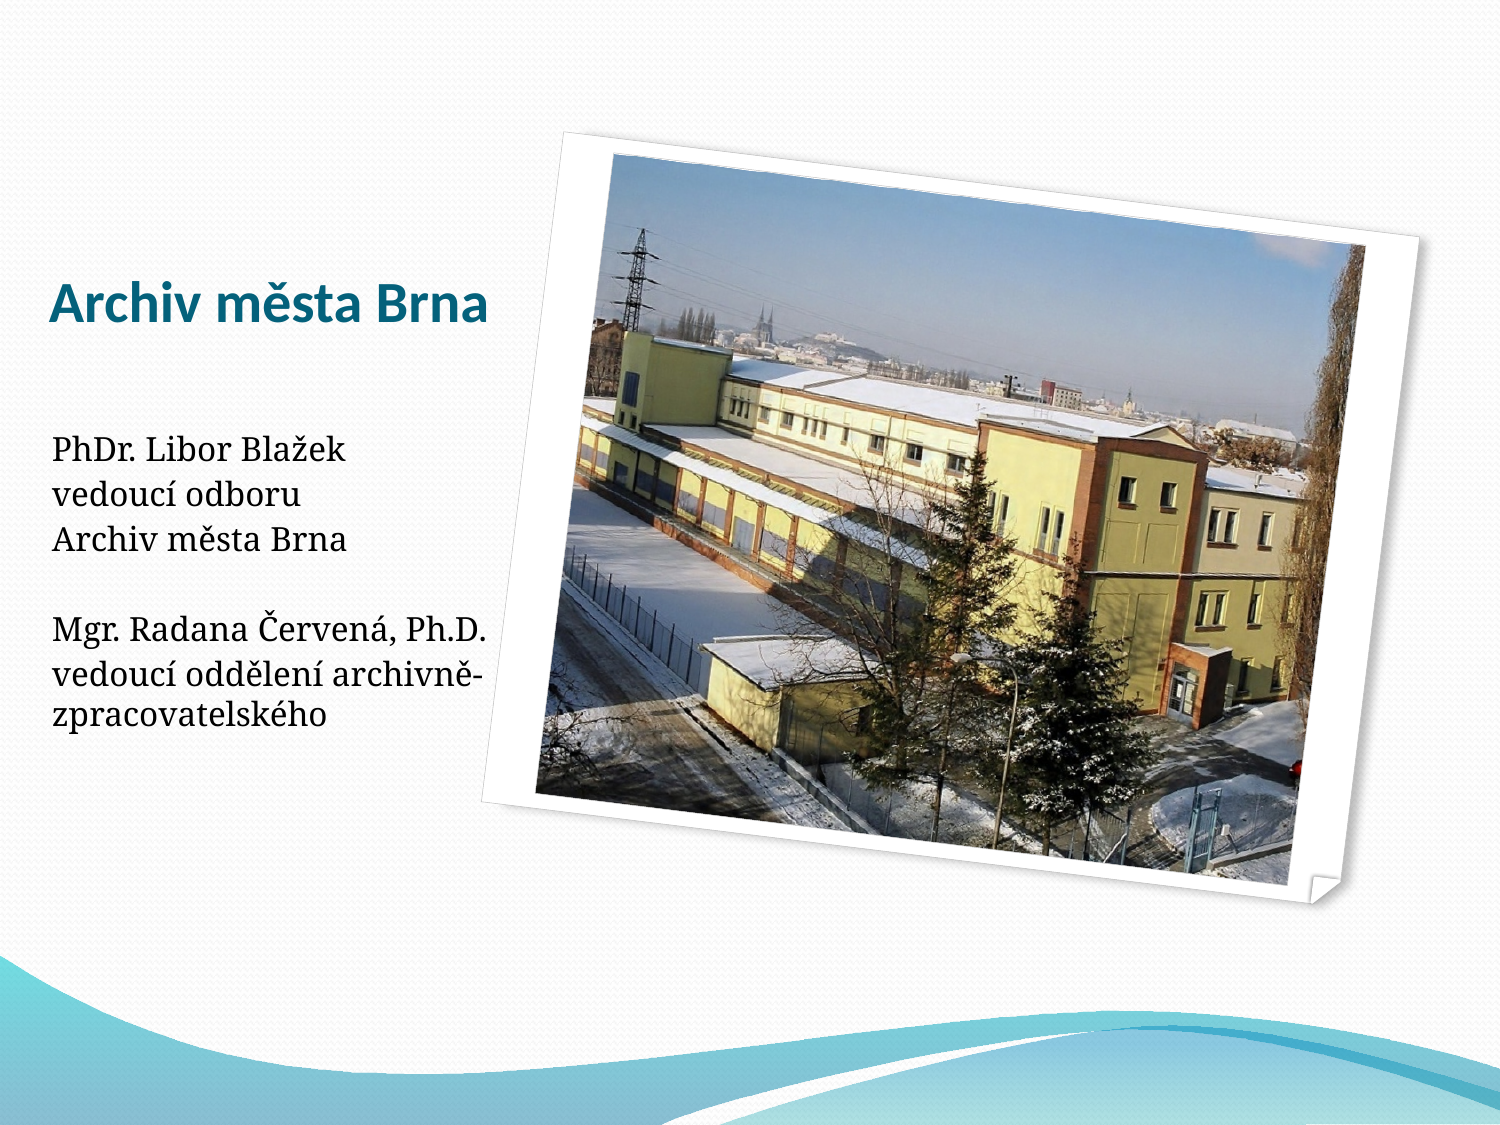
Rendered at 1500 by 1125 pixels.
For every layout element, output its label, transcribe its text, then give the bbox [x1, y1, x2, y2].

picture [1023, 852, 1291, 885]
title Archiv města Brna [41, 196, 538, 342]
list PhDr. Libor Blažek vedoucí odboru Archiv města Brna Mgr. Radana Červená, Ph.D. vedoucí oddělení archivně-zpracovatelského [41, 420, 514, 787]
picture [571, 155, 1330, 842]
picture [1333, 243, 1365, 503]
picture [536, 552, 566, 796]
